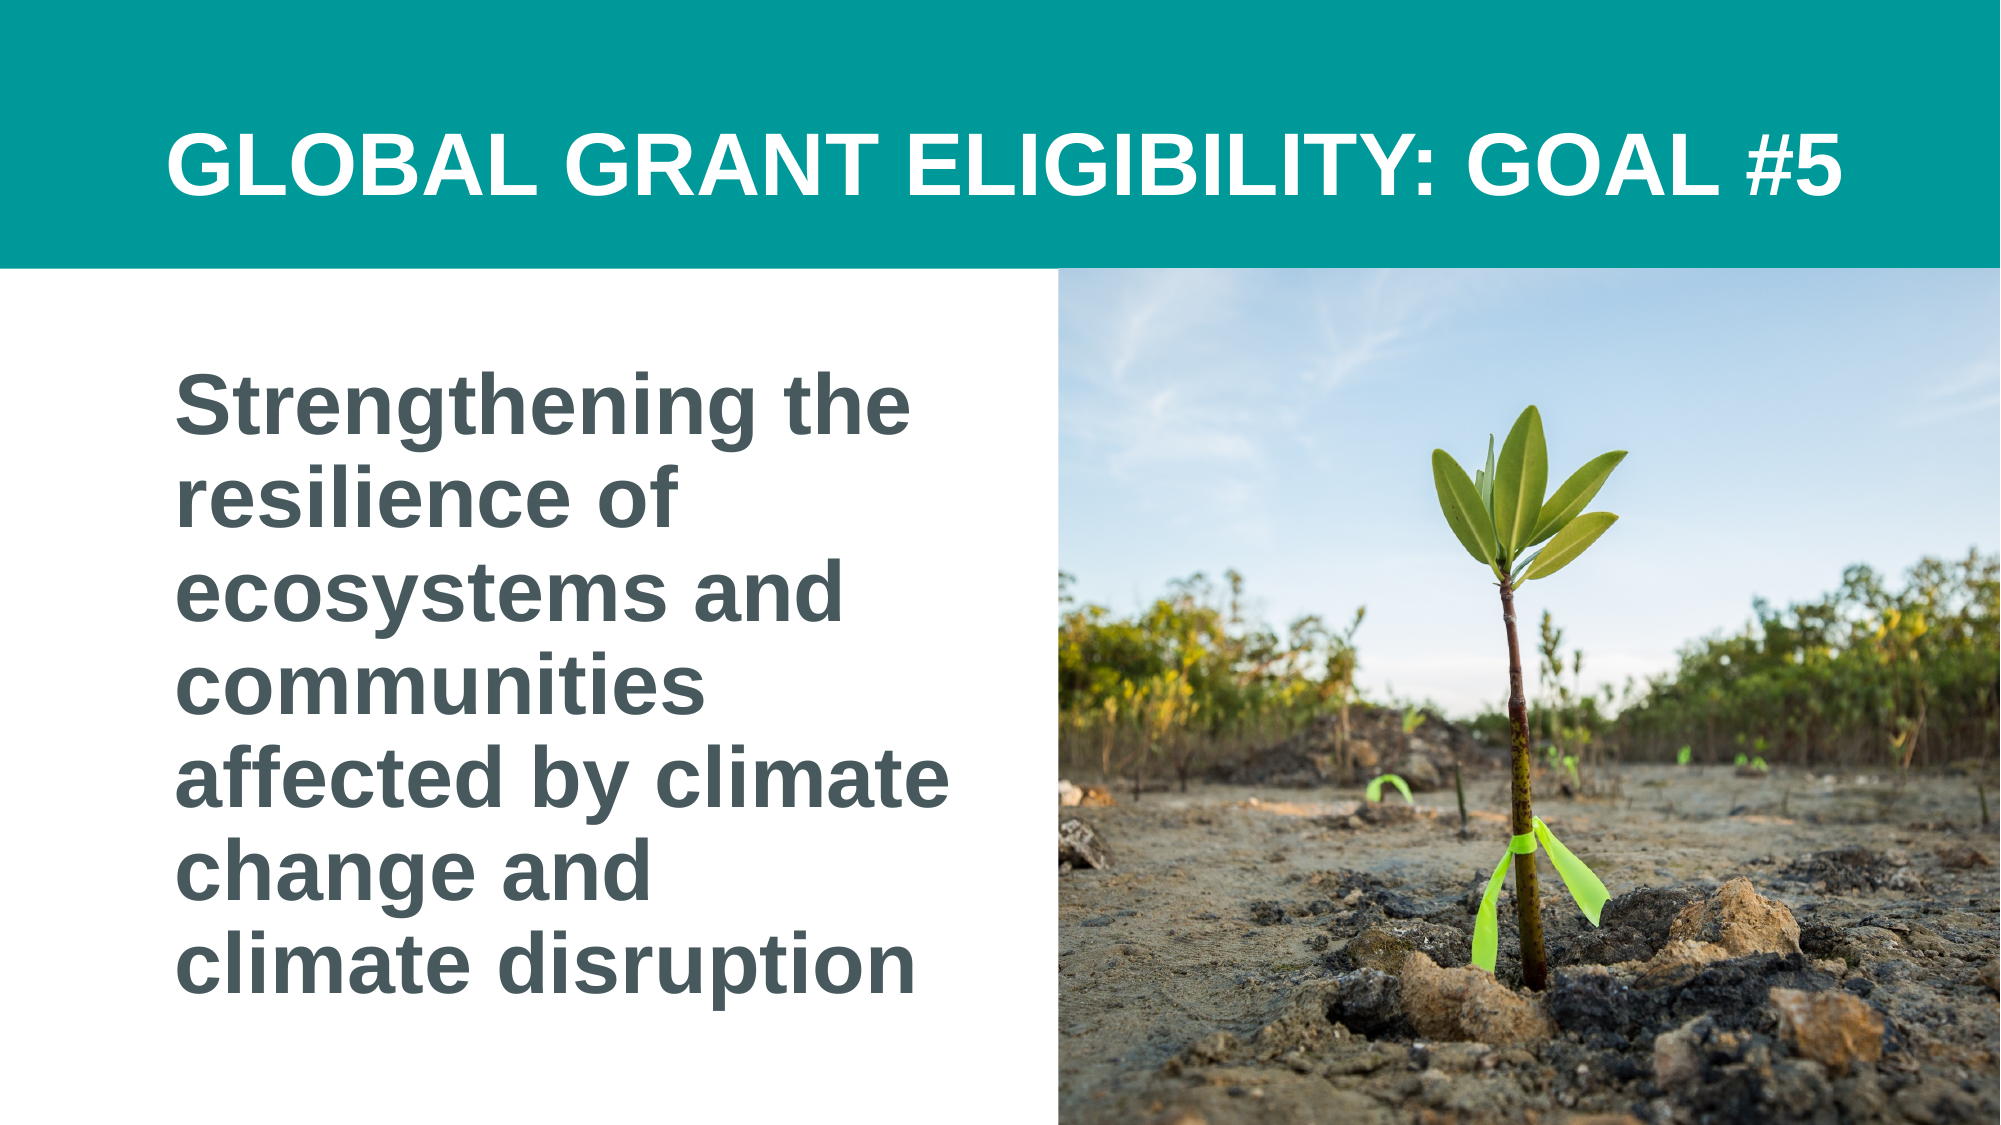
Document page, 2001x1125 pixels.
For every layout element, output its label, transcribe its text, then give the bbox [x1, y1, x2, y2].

text_box GLOBAL GRANT ELIGIBILITY: GOAL #5 [150, 98, 1928, 221]
text_box Strengthening the resilience of ecosystems and communities affected by climate change and climate disruption [160, 352, 975, 1054]
picture [1058, 268, 2000, 1125]
text_box [0, 0, 2000, 270]
